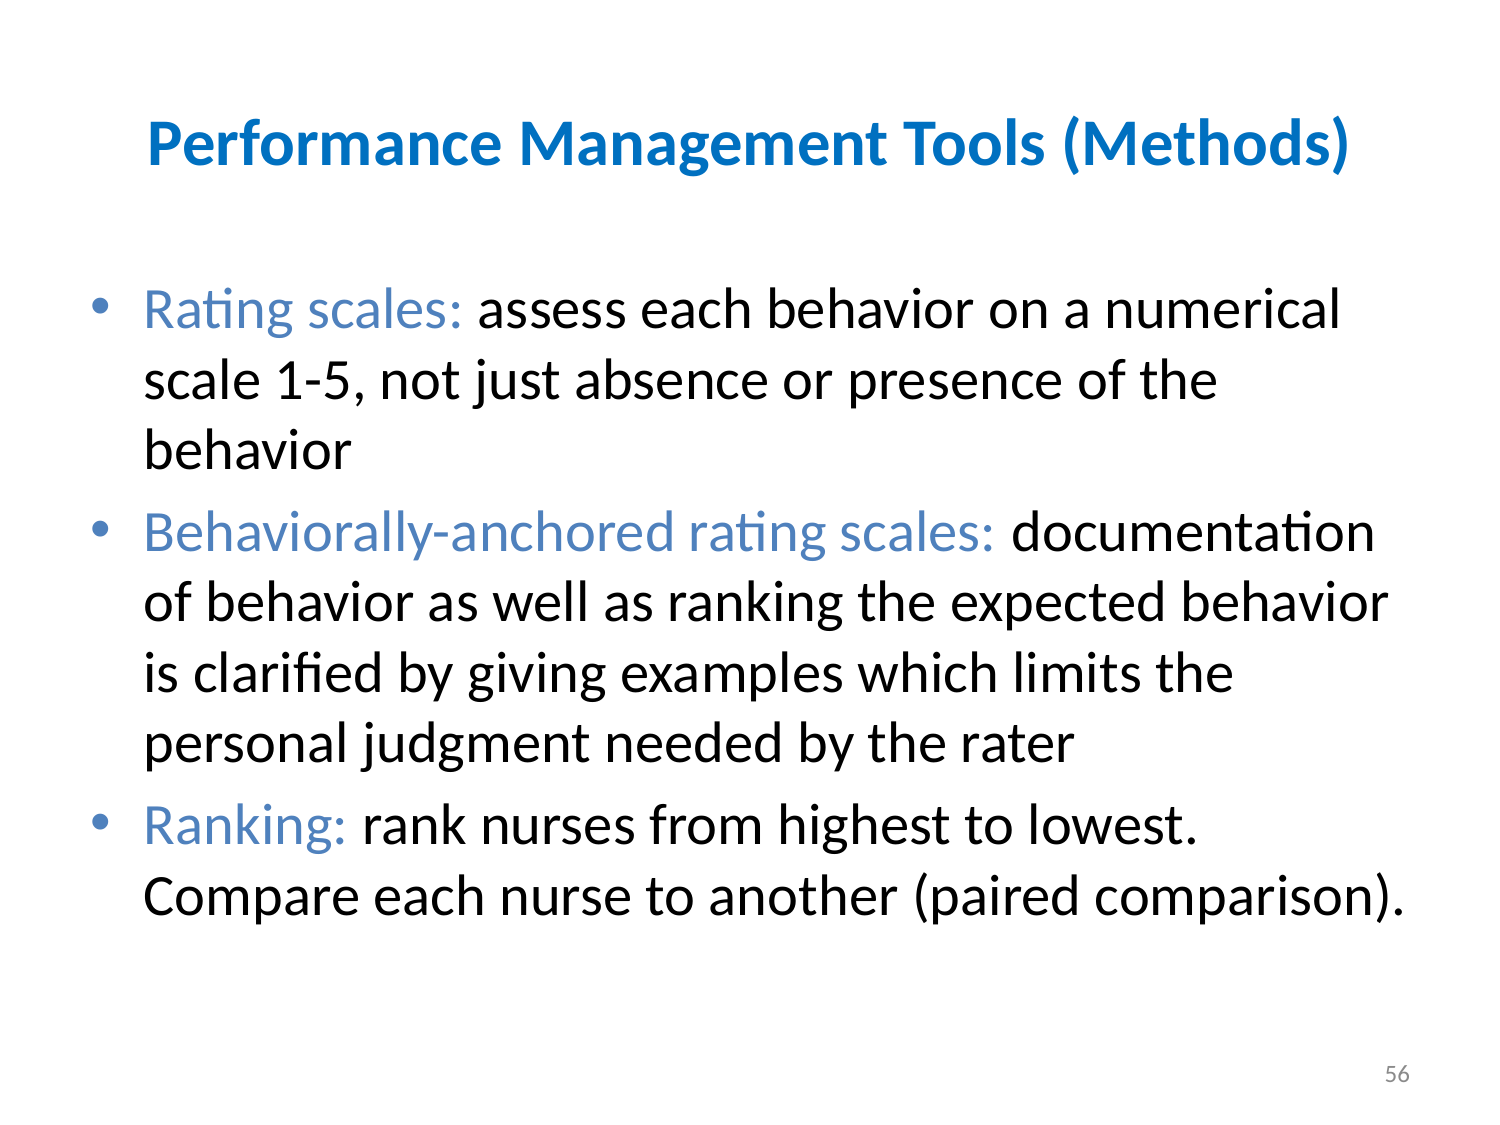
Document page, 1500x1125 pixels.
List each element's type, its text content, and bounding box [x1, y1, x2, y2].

slide_number 56 [1074, 1042, 1425, 1103]
title Performance Management Tools (Methods) [75, 45, 1425, 233]
list Rating scales: assess each behavior on a numerical scale 1-5, not just absence or presence of the behavior Behaviorally-anchored rating scales: documentation of behavior as well as ranking the expected behavior is clarified by giving examples which limits the personal judgment needed by the rater Ranking: rank nurses from highest to lowest. Compare each nurse to another (paired comparison). [75, 262, 1425, 1005]
